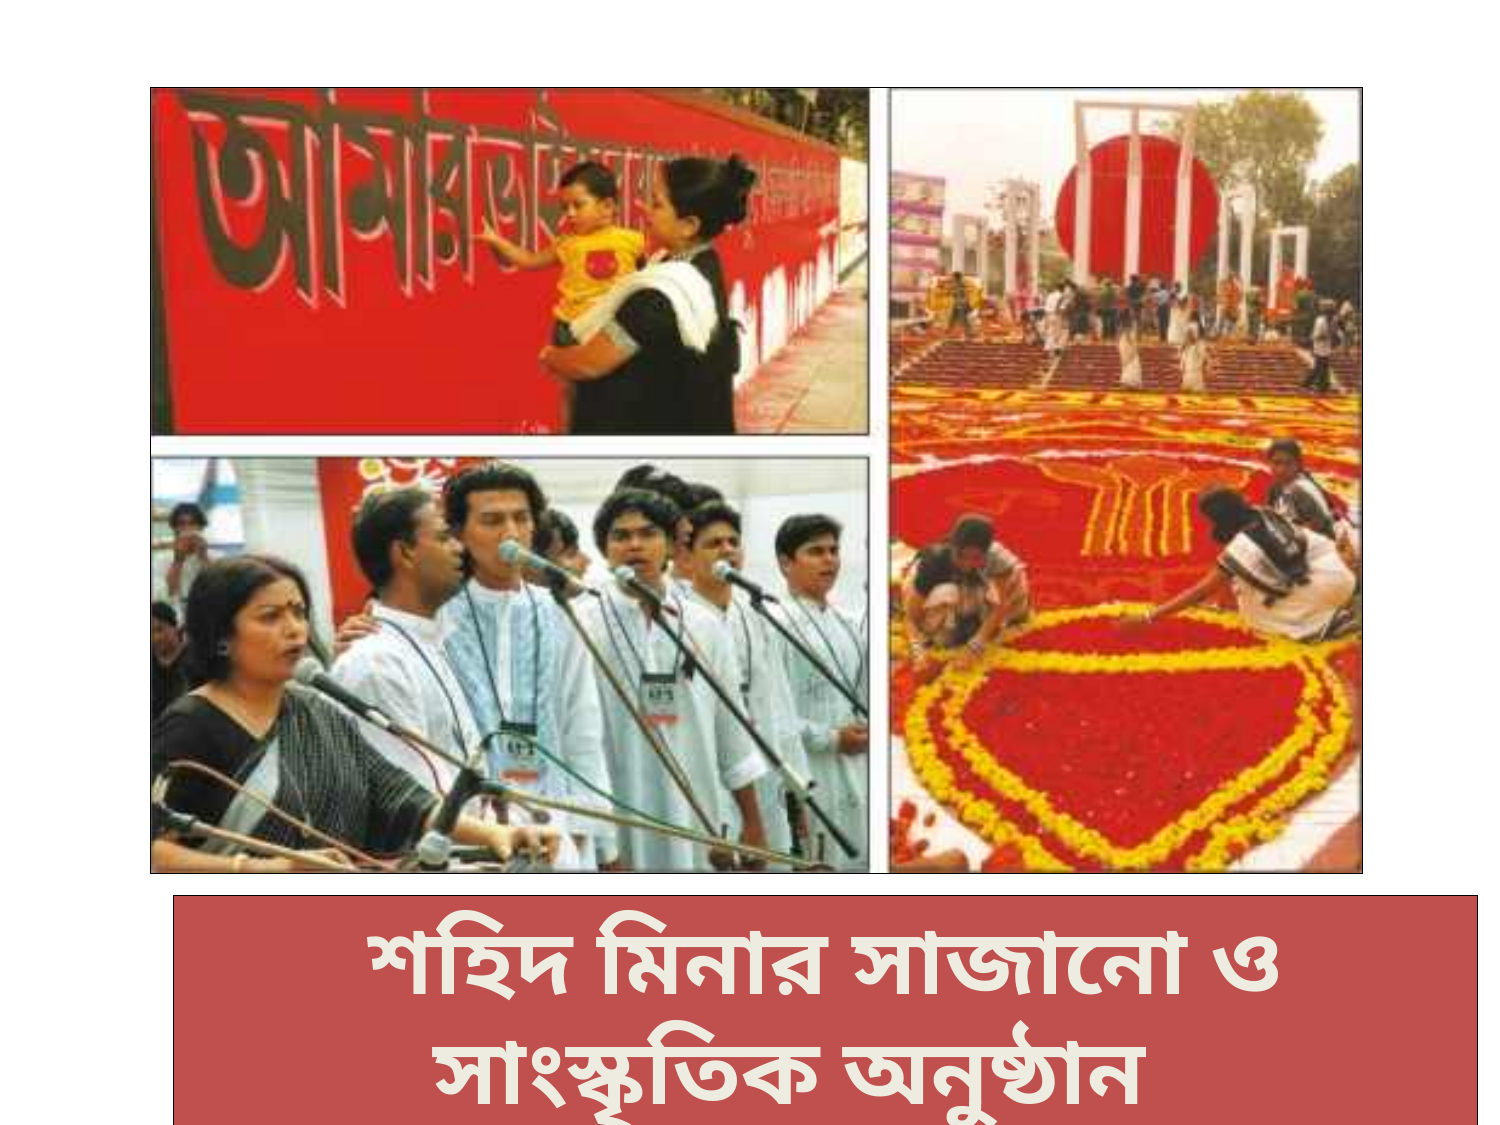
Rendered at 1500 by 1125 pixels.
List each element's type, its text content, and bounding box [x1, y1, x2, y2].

picture [149, 87, 1363, 875]
text_box শহিদ মিনার সাজানো ও সাংস্কৃতিক অনুষ্ঠান [173, 895, 1478, 1125]
